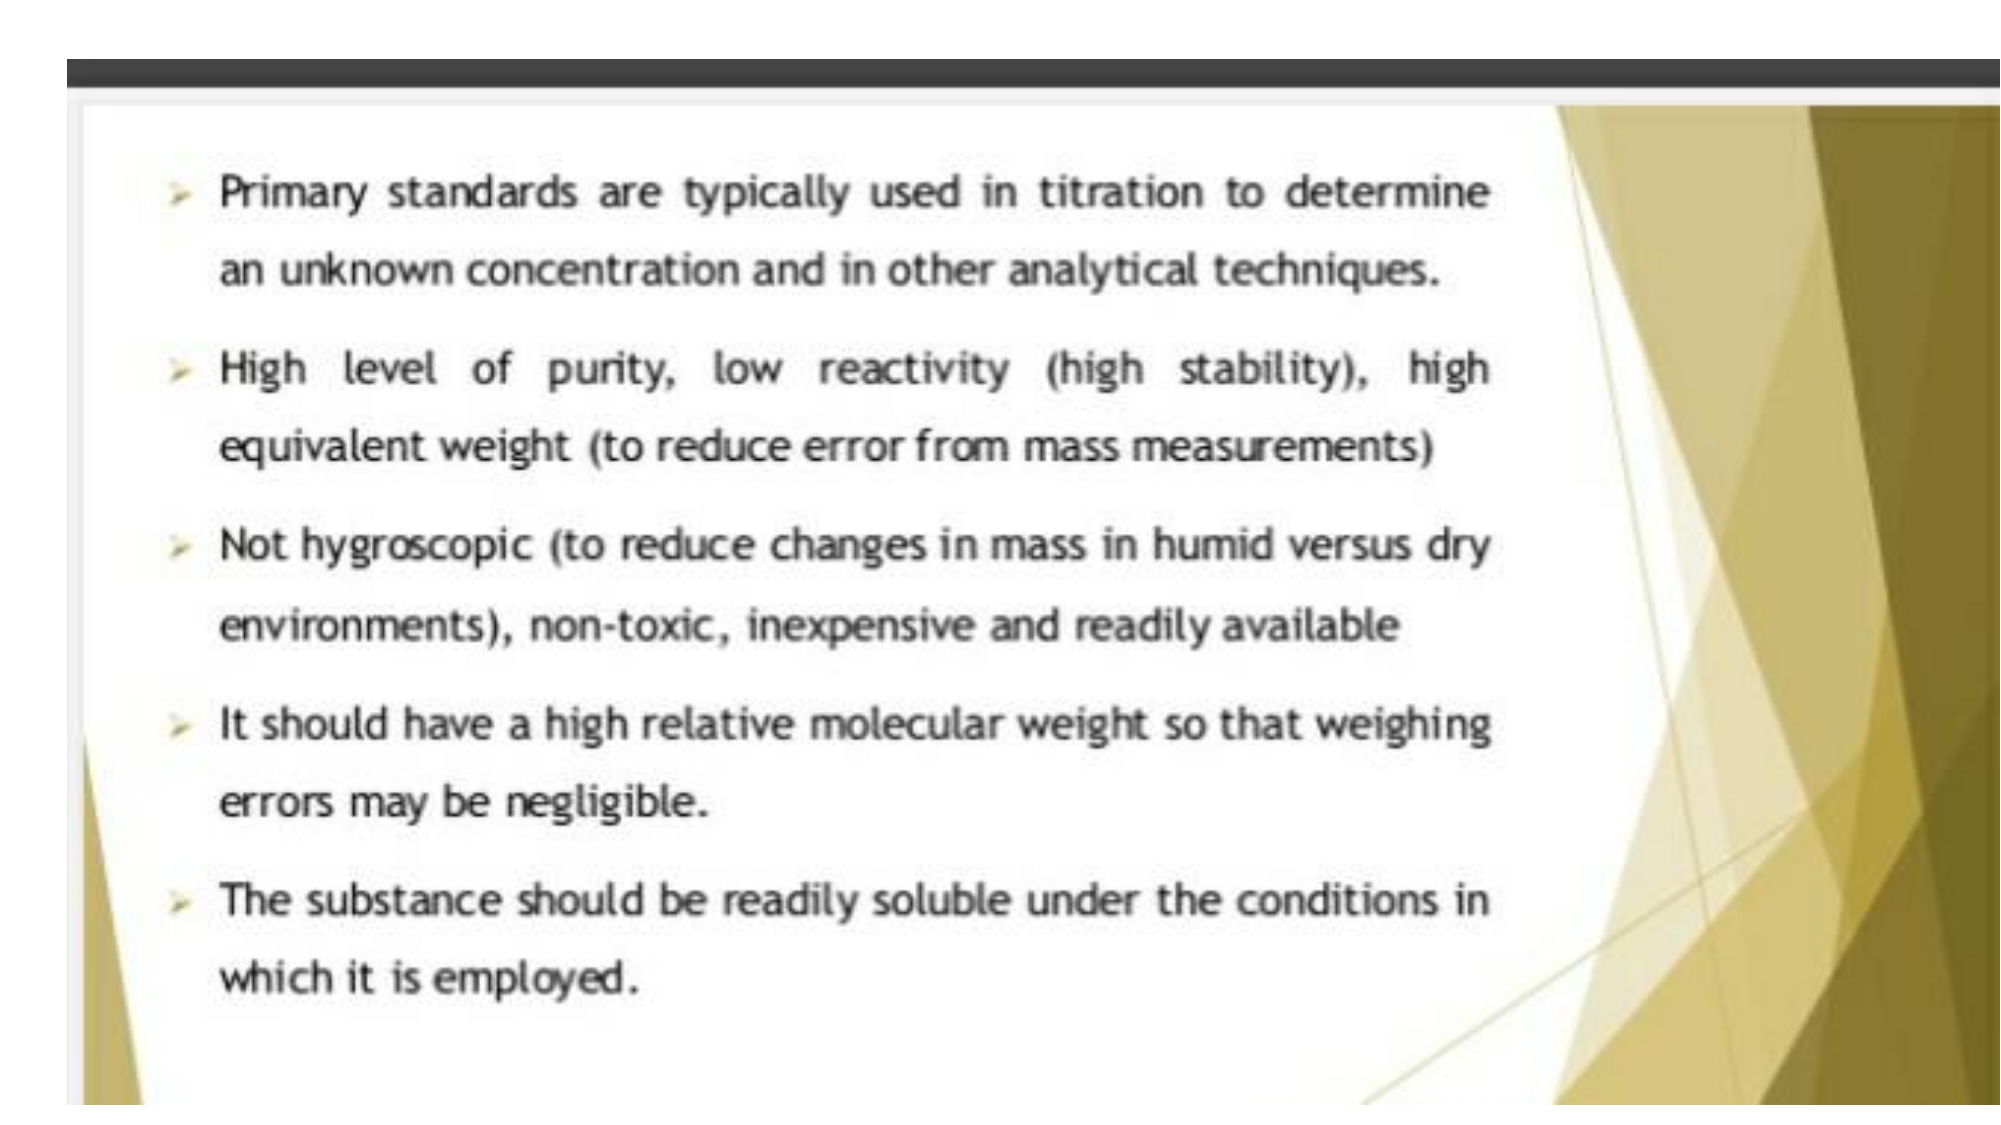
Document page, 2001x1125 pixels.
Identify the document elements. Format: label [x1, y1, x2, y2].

list [67, 59, 2000, 1105]
